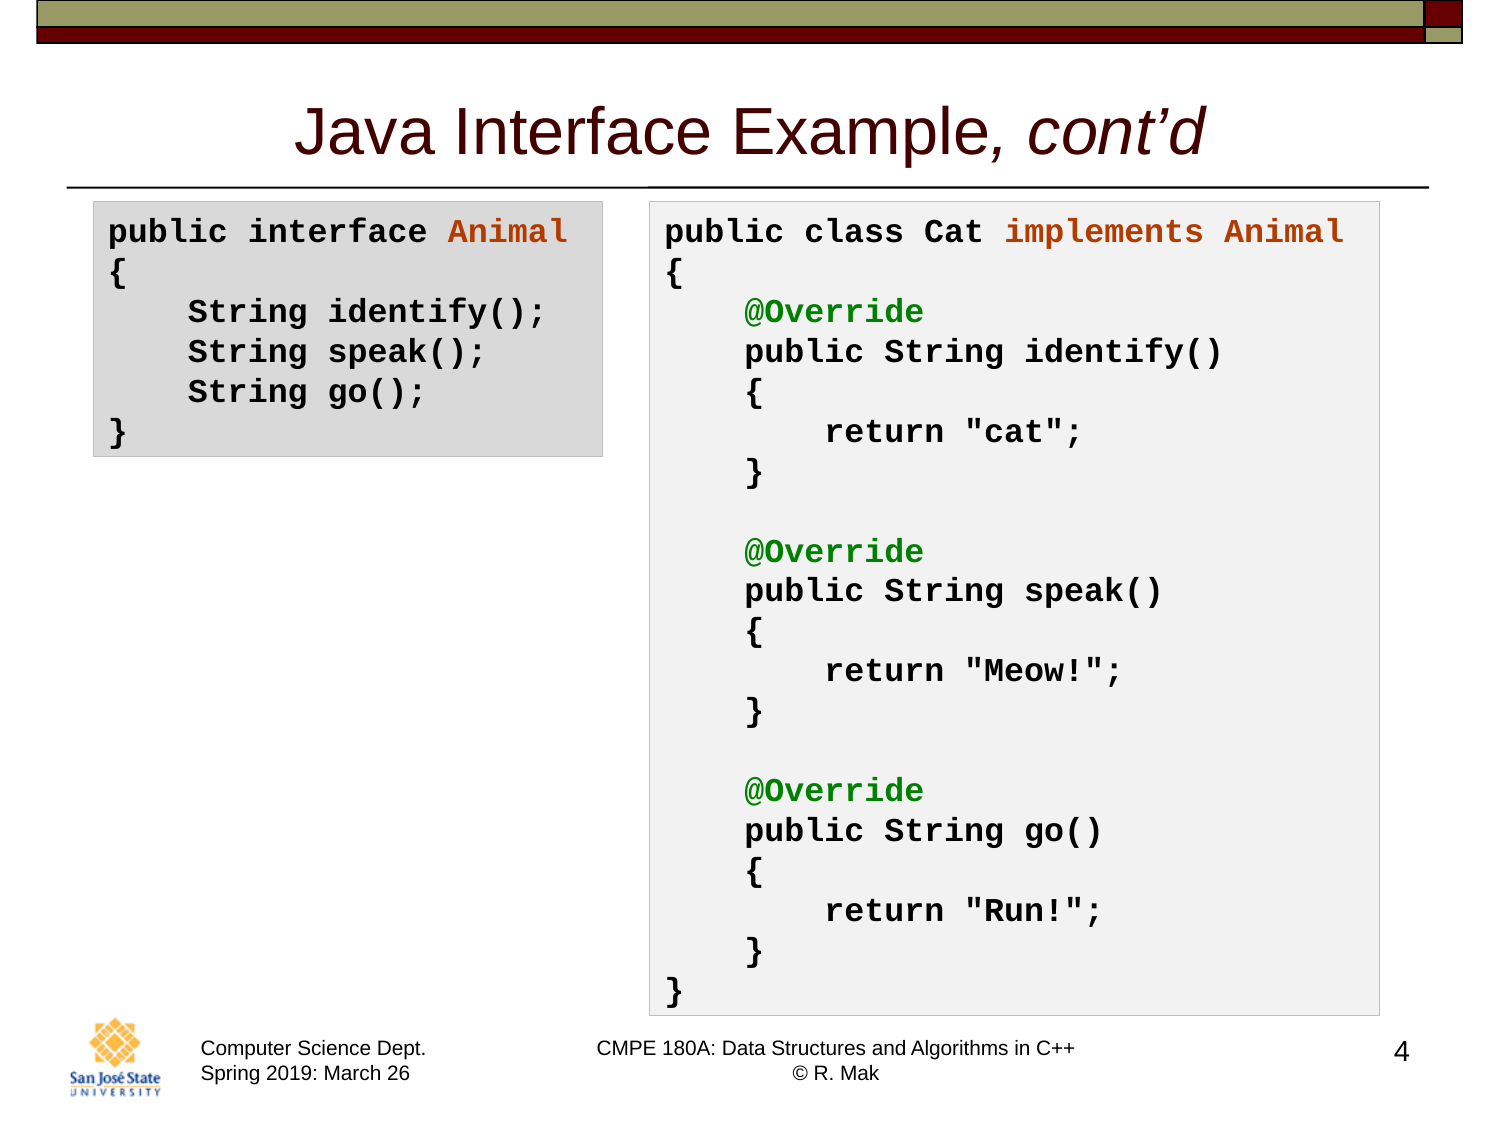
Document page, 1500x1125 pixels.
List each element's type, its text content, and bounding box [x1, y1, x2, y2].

title Java Interface Example, cont’d [75, 67, 1425, 175]
text_box public interface Animal { String identify(); String speak(); String go(); } [93, 201, 603, 457]
picture [60, 1012, 166, 1112]
text_box public class Cat implements Animal { @Override public String identify() { return "cat"; } @Override public String speak() { return "Meow!"; } @Override public String go() { return "Run!"; } } [649, 201, 1380, 1016]
slide_number 4 [1112, 1025, 1425, 1100]
